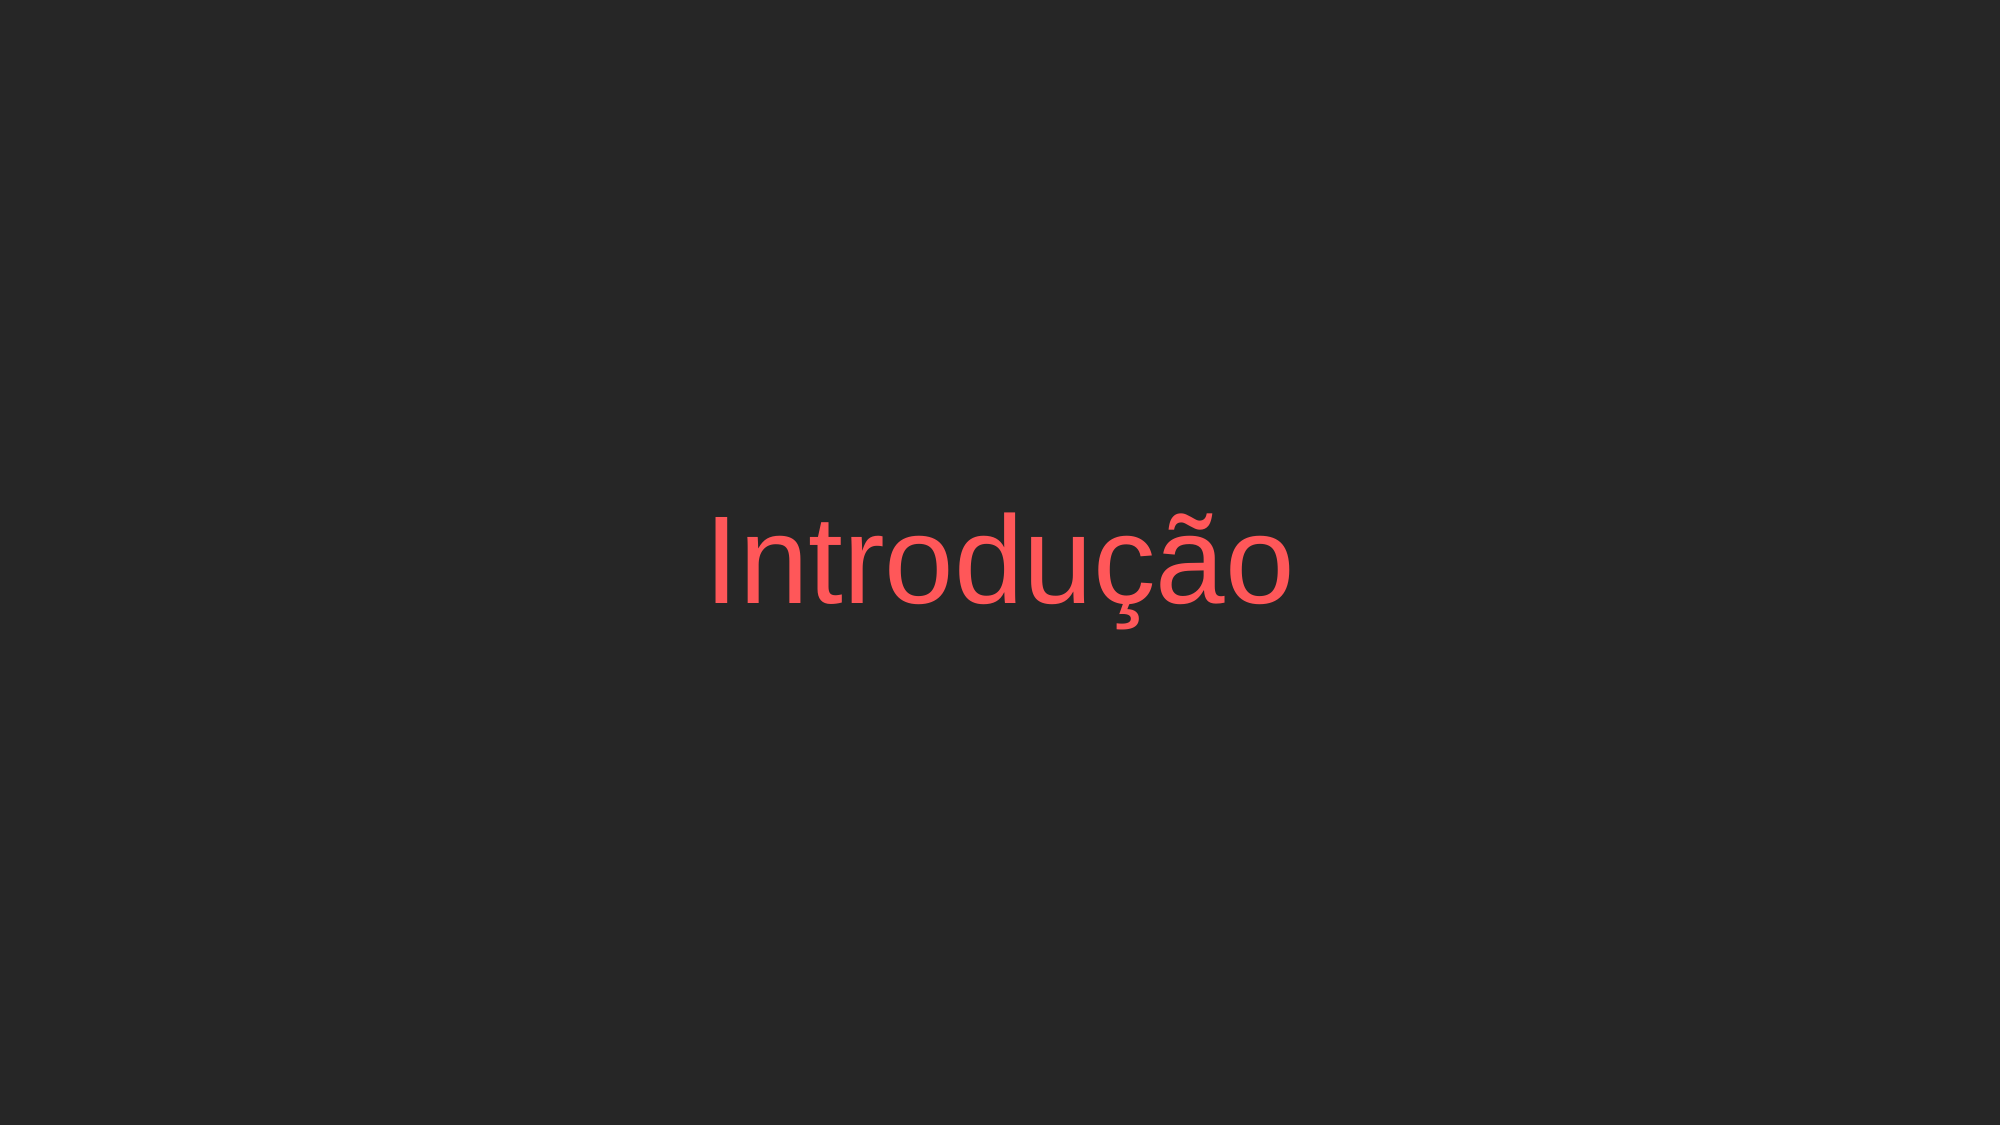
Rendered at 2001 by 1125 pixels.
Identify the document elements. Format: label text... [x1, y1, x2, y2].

title Introdução [350, 479, 1650, 646]
